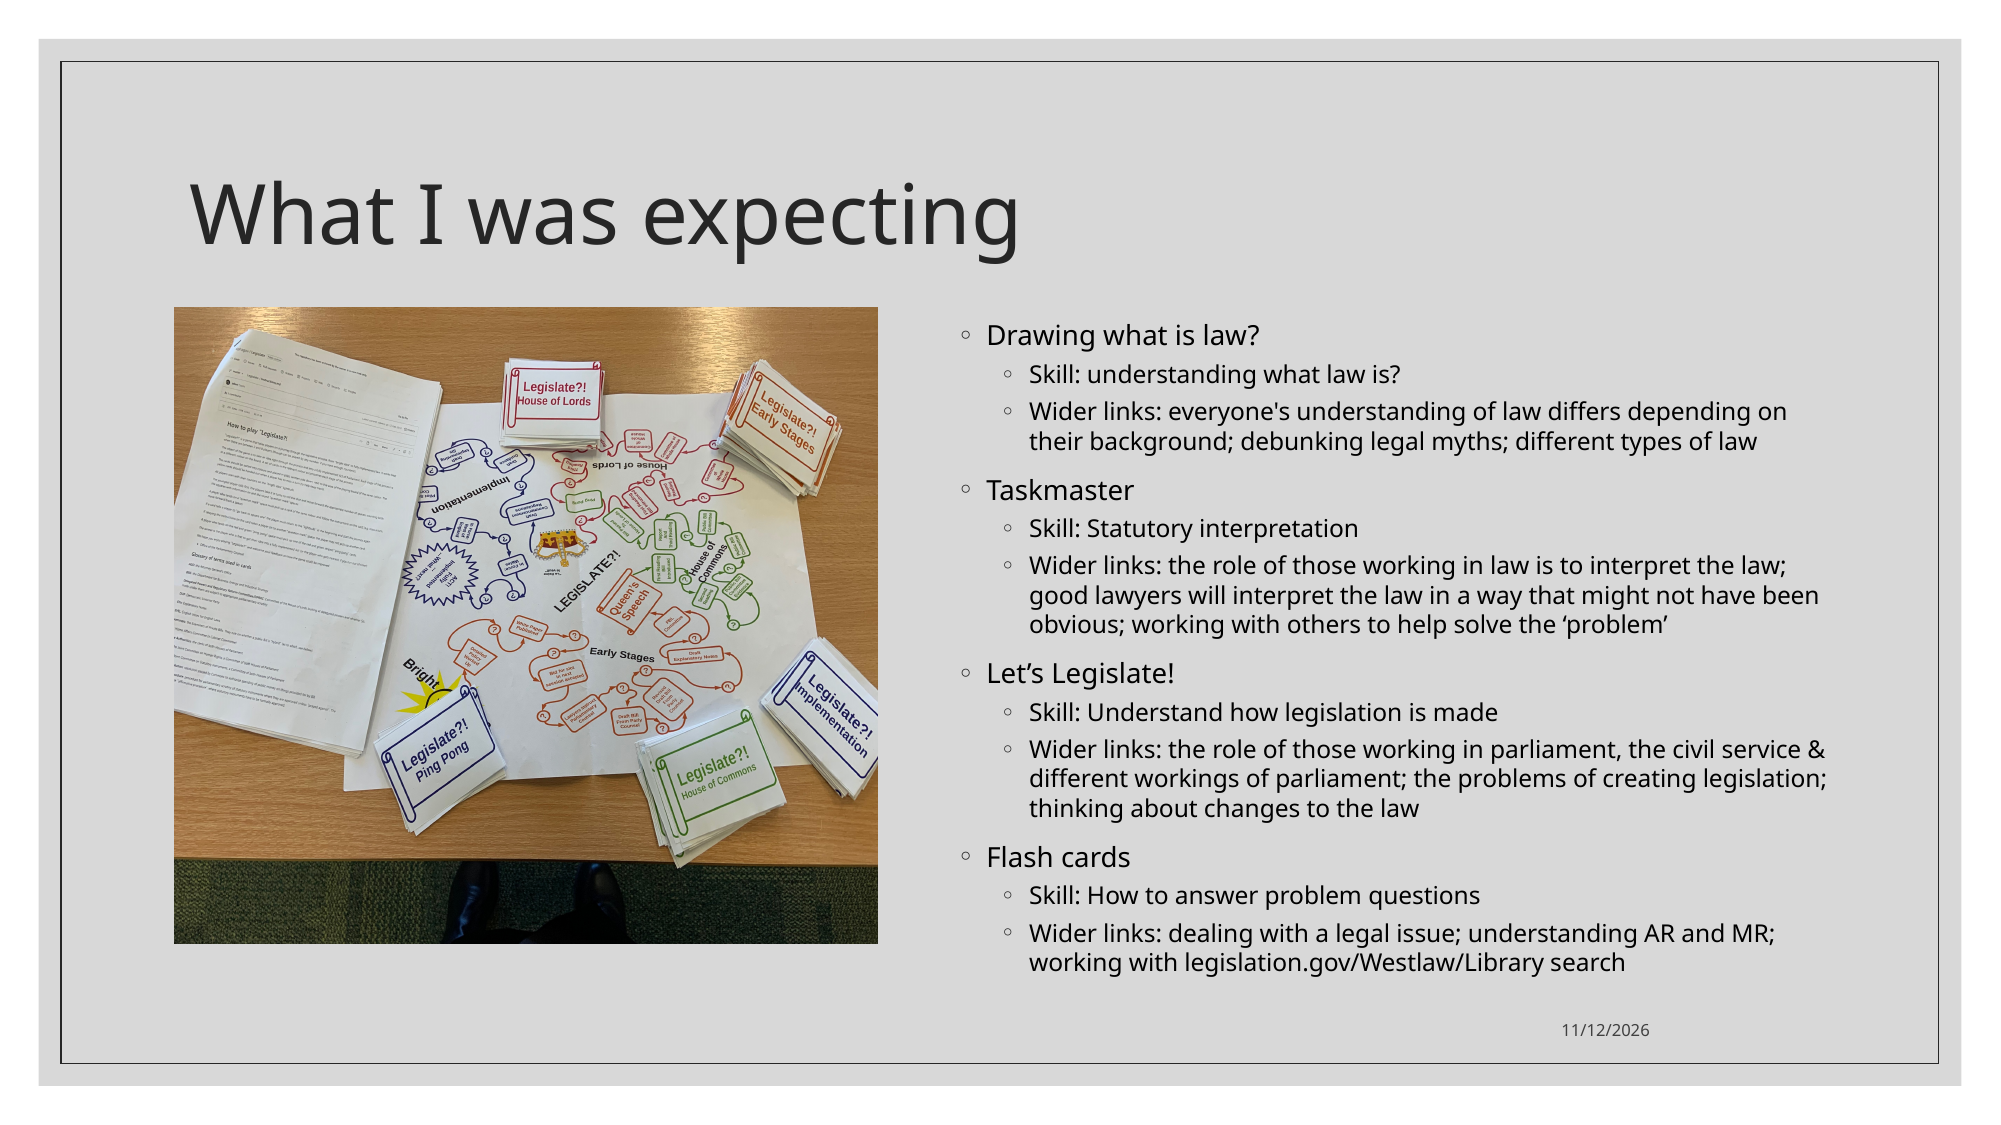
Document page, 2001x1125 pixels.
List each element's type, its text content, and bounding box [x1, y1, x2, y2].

list Drawing what is law? Skill: understanding what law is? Wider links: everyone's understanding of law differs depending on their background; debunking legal myths; different types of law Taskmaster Skill: Statutory interpretation Wider links: the role of those working in law is to interpret the law; good lawyers will interpret the law in a way that might not have been obvious; working with others to help solve the ‘problem’ Let’s Legislate! Skill: Understand how legislation is made Wider links: the role of those working in parliament, the civil service & different workings of parliament; the problems of creating legislation; thinking about changes to the law Flash cards Skill: How to answer problem questions Wider links: dealing with a legal issue; understanding AR and MR; working with legislation.gov/Westlaw/Library search [942, 307, 1862, 995]
picture [174, 307, 879, 944]
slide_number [1190, 990, 1665, 1050]
title What I was expecting [174, 105, 1825, 331]
